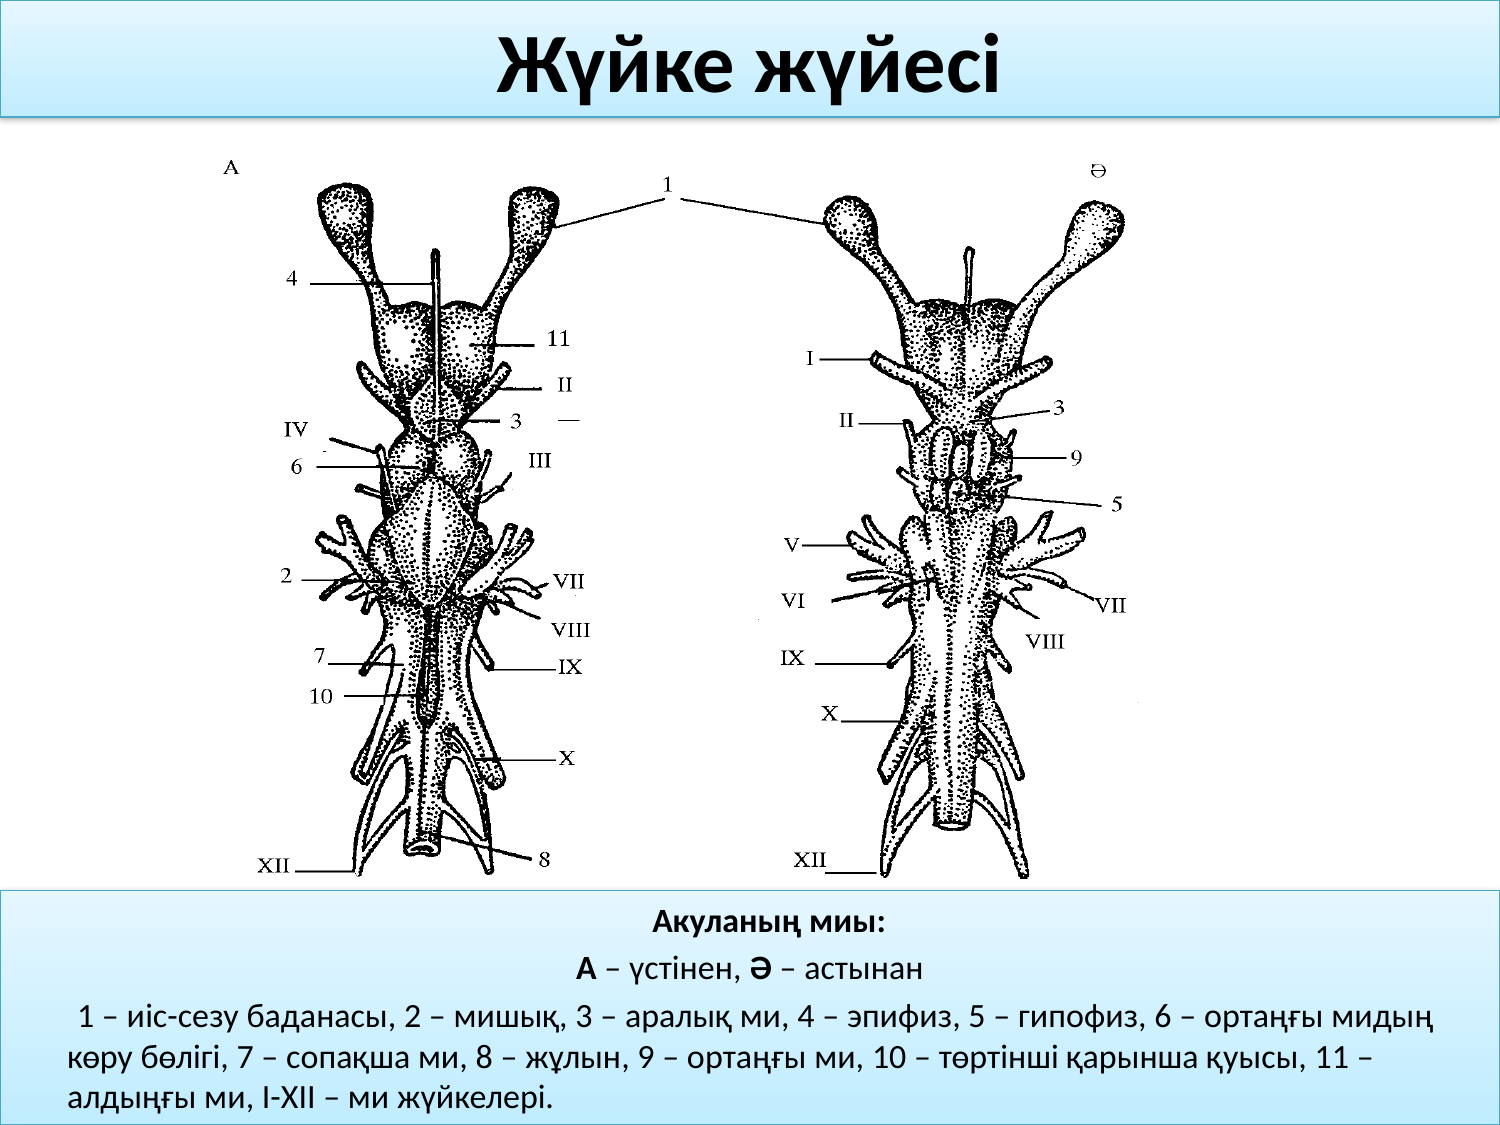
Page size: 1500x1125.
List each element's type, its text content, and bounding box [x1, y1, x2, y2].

list Акуланың миы: А – үстінен, Ә – астынан 1 – иіс-сезу баданасы, 2 – мишық, 3 – аралық ми, 4 – эпифиз, 5 – гипофиз, 6 – ортаңғы мидың көру бөлігі, 7 – сопақша ми, 8 – жұлын, 9 – ортаңғы ми, 10 – төртінші қарынша қуысы, 11 – алдыңғы ми, I-XII – ми жүйкелері. [0, 890, 1500, 1125]
title Жүйке жүйесі [0, 0, 1500, 118]
picture [210, 135, 1161, 882]
